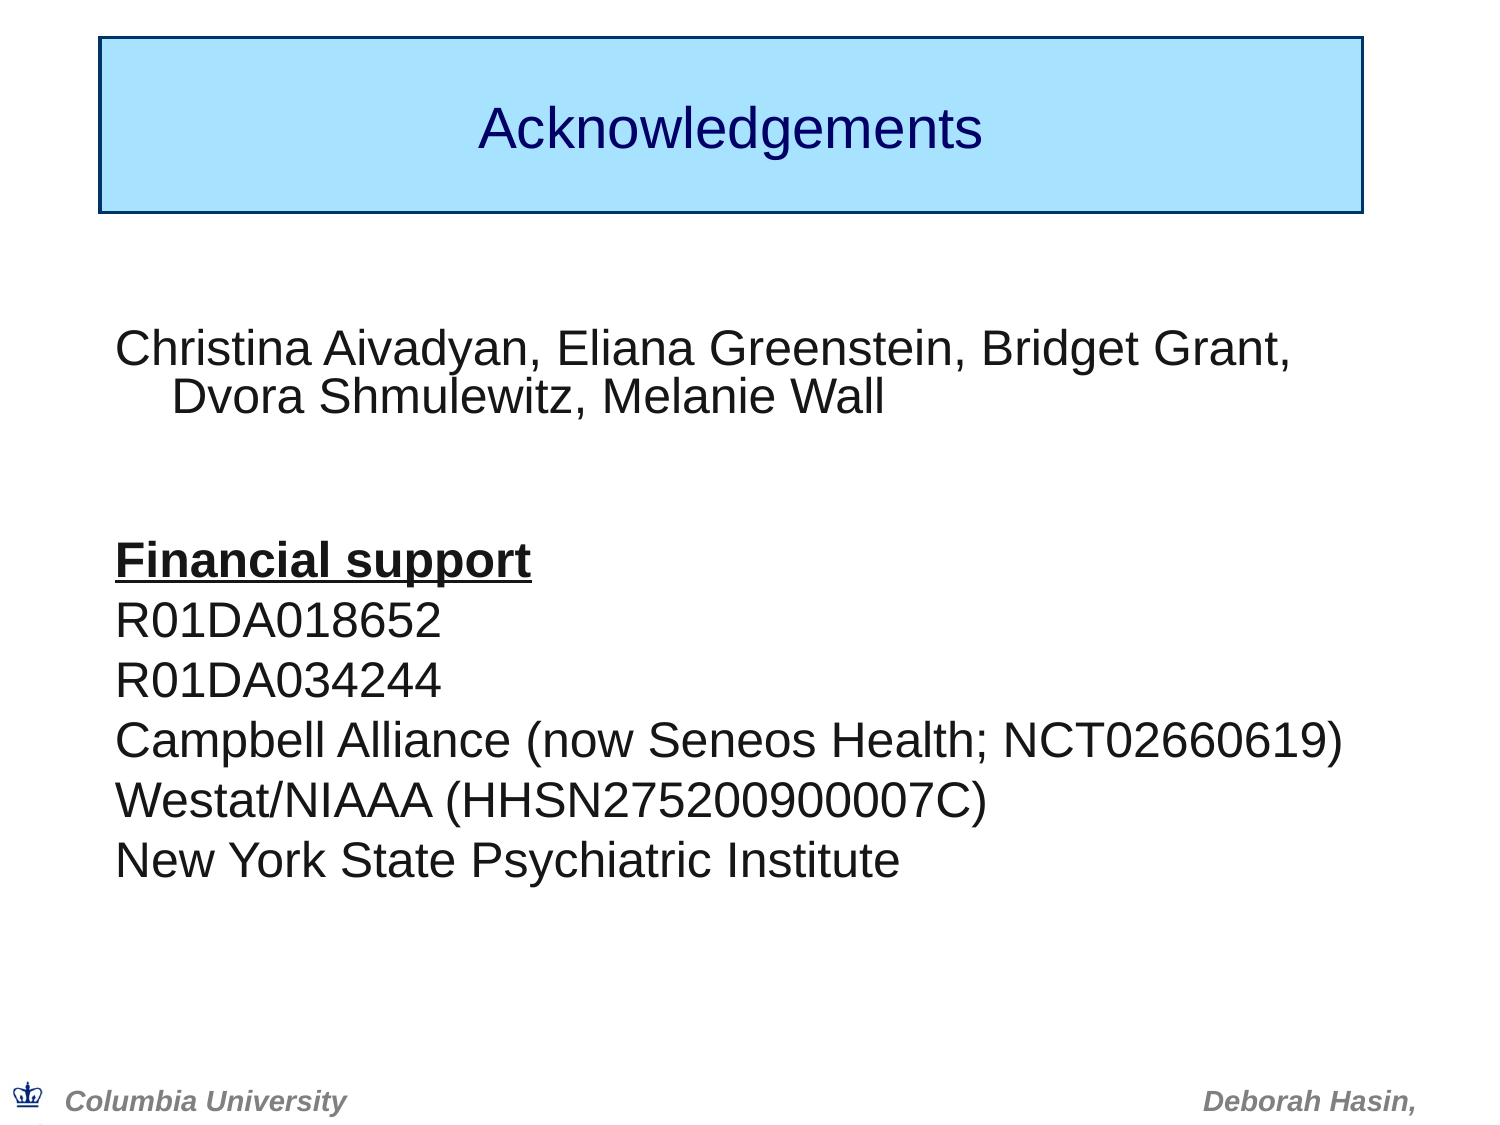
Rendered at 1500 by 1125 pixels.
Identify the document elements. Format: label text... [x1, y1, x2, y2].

footer Columbia University Deborah Hasin, Ph.D. [52, 1074, 1500, 1125]
list Christina Aivadyan, Eliana Greenstein, Bridget Grant, Dvora Shmulewitz, Melanie Wall Financial support R01DA018652 R01DA034244 Campbell Alliance (now Seneos Health; NCT02660619) Westat/NIAAA (HHSN275200900007C) New York State Psychiatric Institute [99, 249, 1400, 988]
title Acknowledgements [98, 36, 1364, 214]
picture [5, 1068, 51, 1120]
